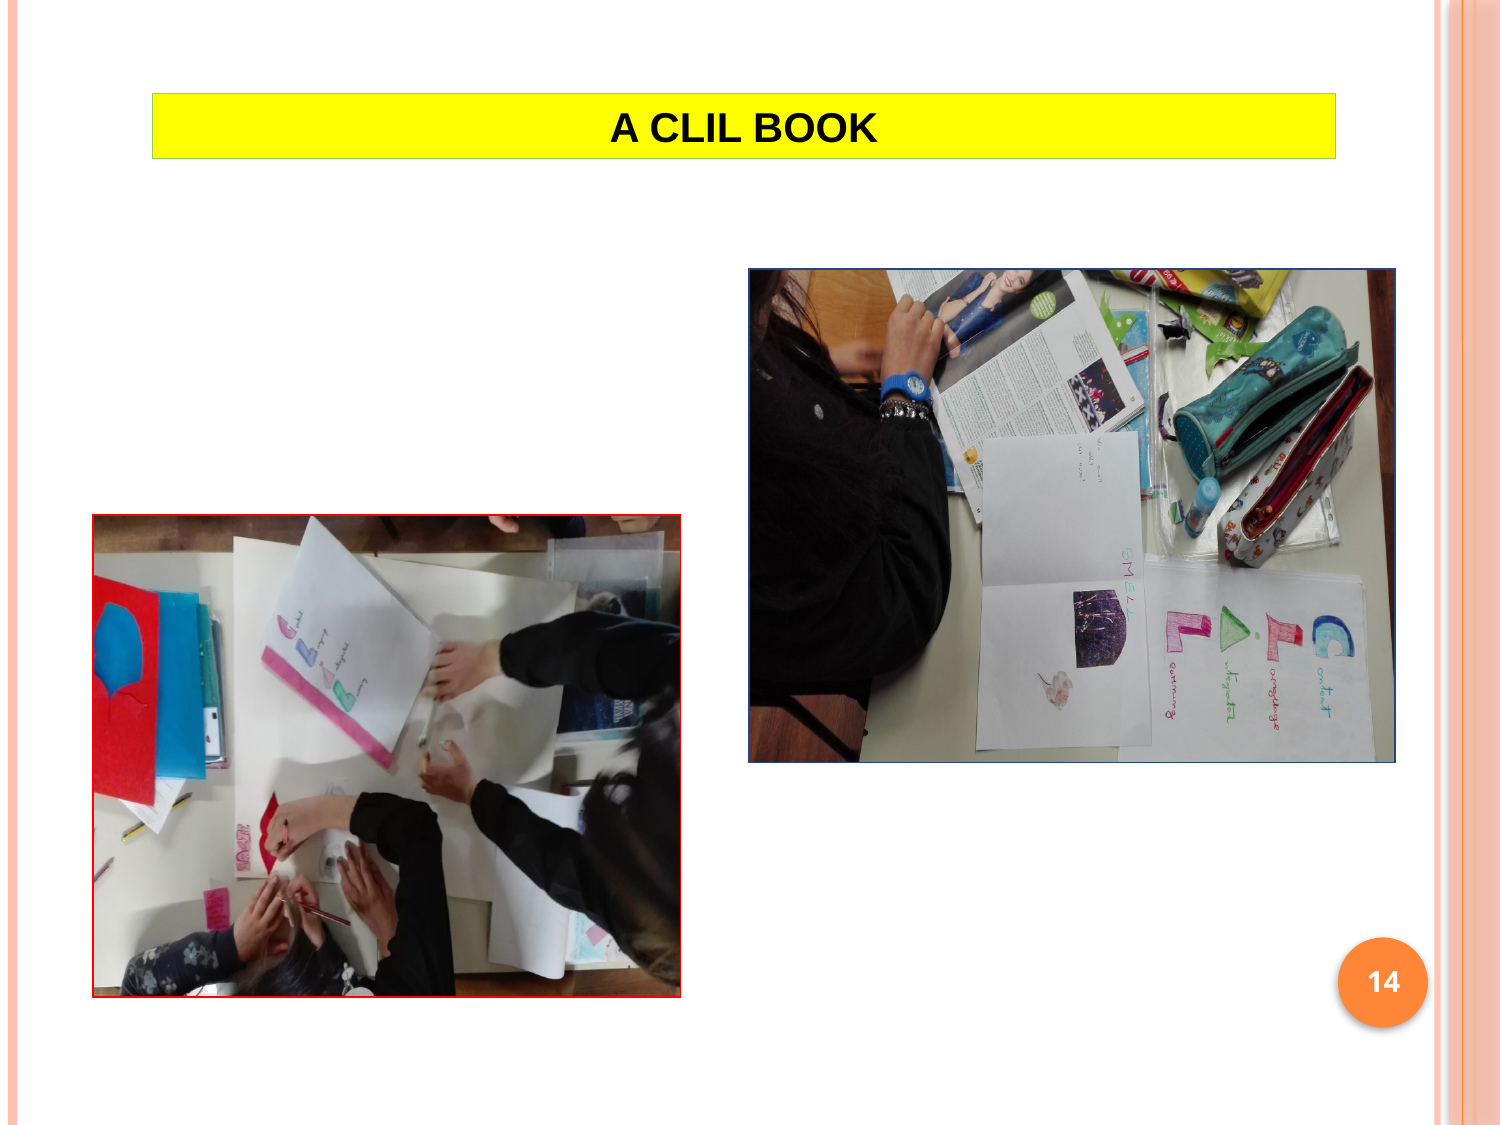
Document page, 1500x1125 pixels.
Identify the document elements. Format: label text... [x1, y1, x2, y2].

text_box A CLIL BOOK [152, 93, 1336, 159]
picture [749, 268, 1395, 763]
picture [93, 515, 681, 997]
slide_number 14 [1333, 940, 1434, 1027]
